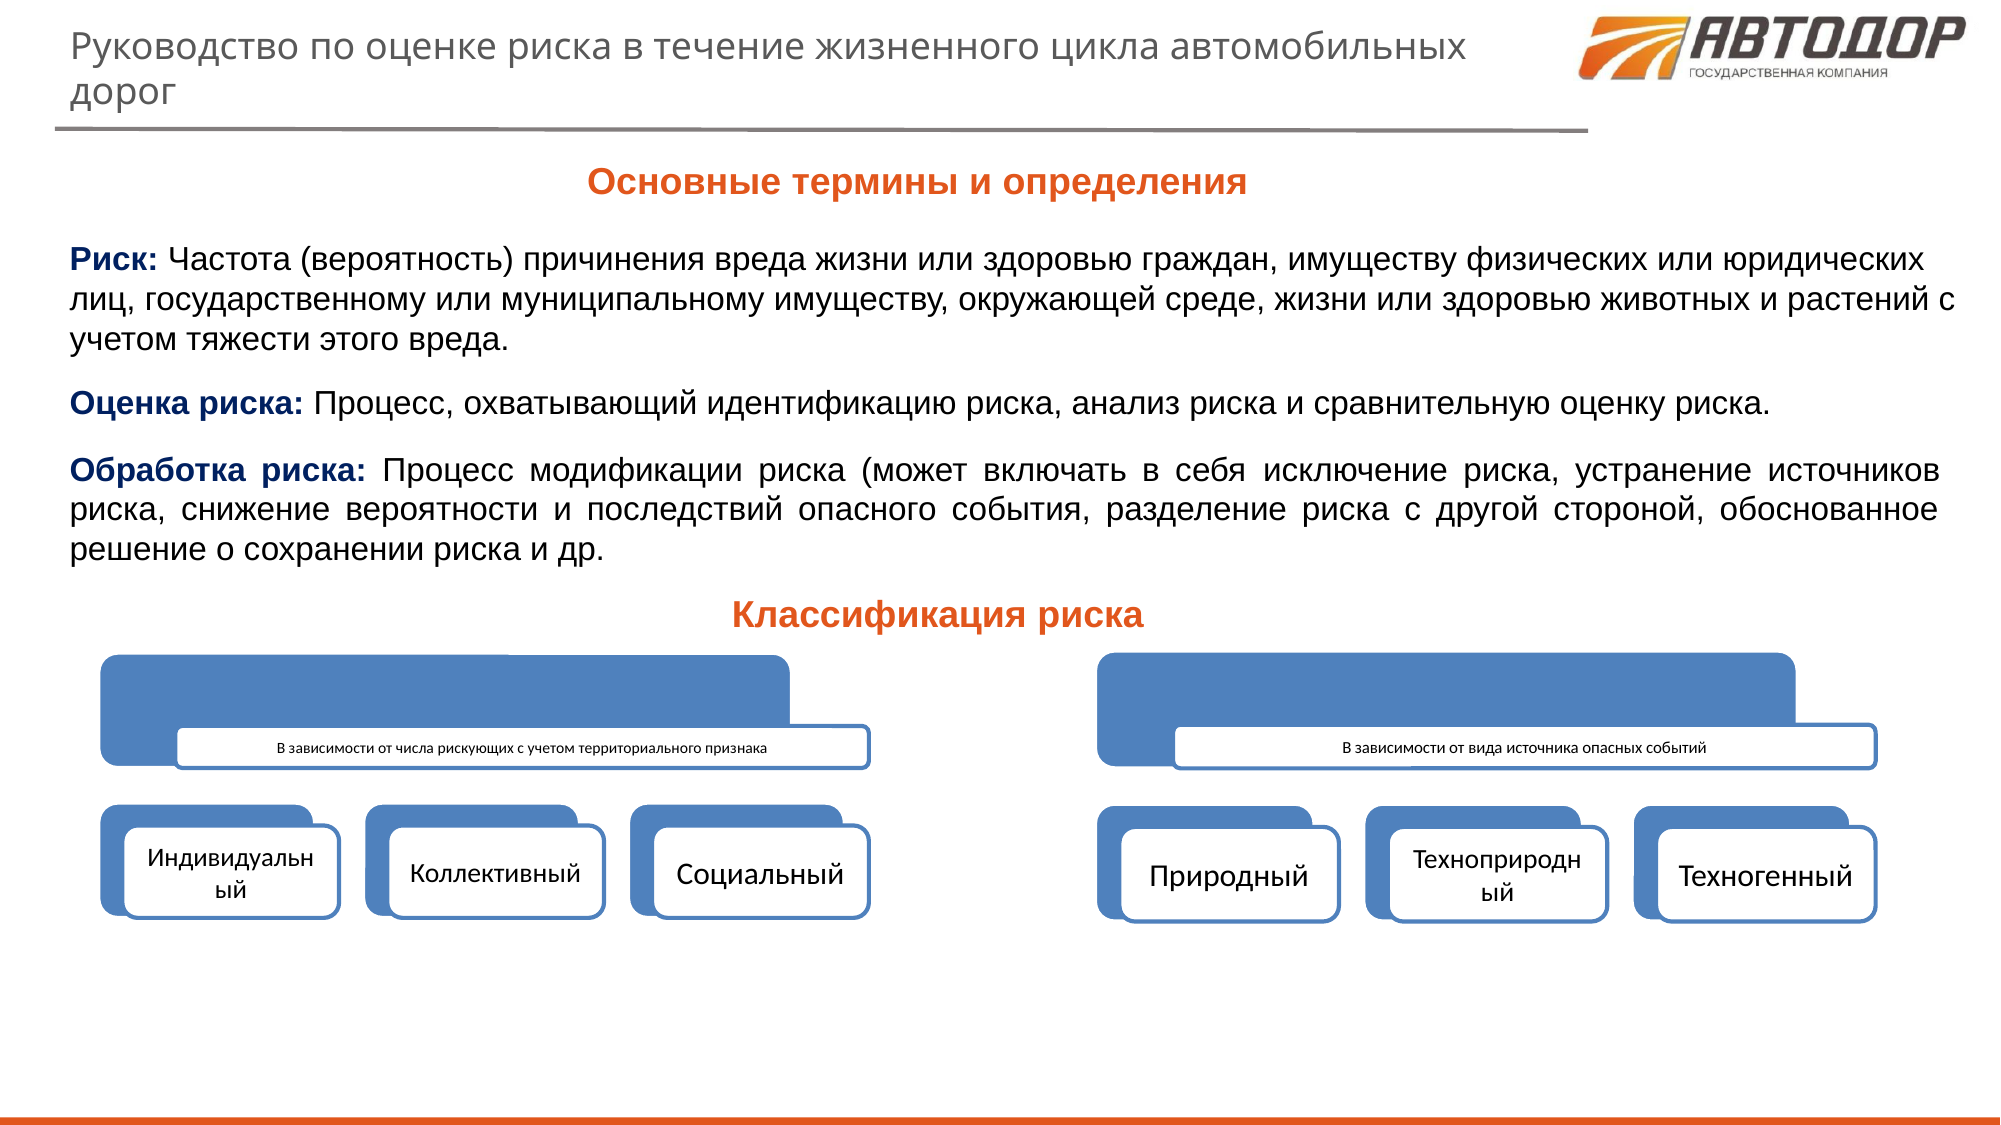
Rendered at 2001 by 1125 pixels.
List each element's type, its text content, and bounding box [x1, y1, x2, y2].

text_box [1, 652, 966, 1068]
text_box Риск: Частота (вероятность) причинения вреда жизни или здоровью граждан, имуществу физических или юридических лиц, государственному или муниципальному имуществу, окружающей среде, жизни или здоровью животных и растений с учетом тяжести этого вреда. [54, 230, 1974, 365]
title Руководство по оценке риска в течение жизненного цикла автомобильных дорог [54, 3, 1535, 127]
text_box Обработка риска: Процесс модификации риска (может включать в себя исключение риска, устранение источников риска, снижение вероятности и последствий опасного события, разделение риска с другой стороной, обоснованное решение о сохранении риска и др. [54, 440, 1956, 575]
text_box Основные термины и определения [572, 149, 1299, 210]
picture [1573, 5, 1979, 81]
text_box Классификация риска [717, 582, 1169, 642]
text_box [997, 650, 1974, 1075]
text_box [0, 1117, 2000, 1125]
text_box Оценка риска: Процесс, охватывающий идентификацию риска, анализ риска и сравнительную оценку риска. [54, 374, 1939, 430]
